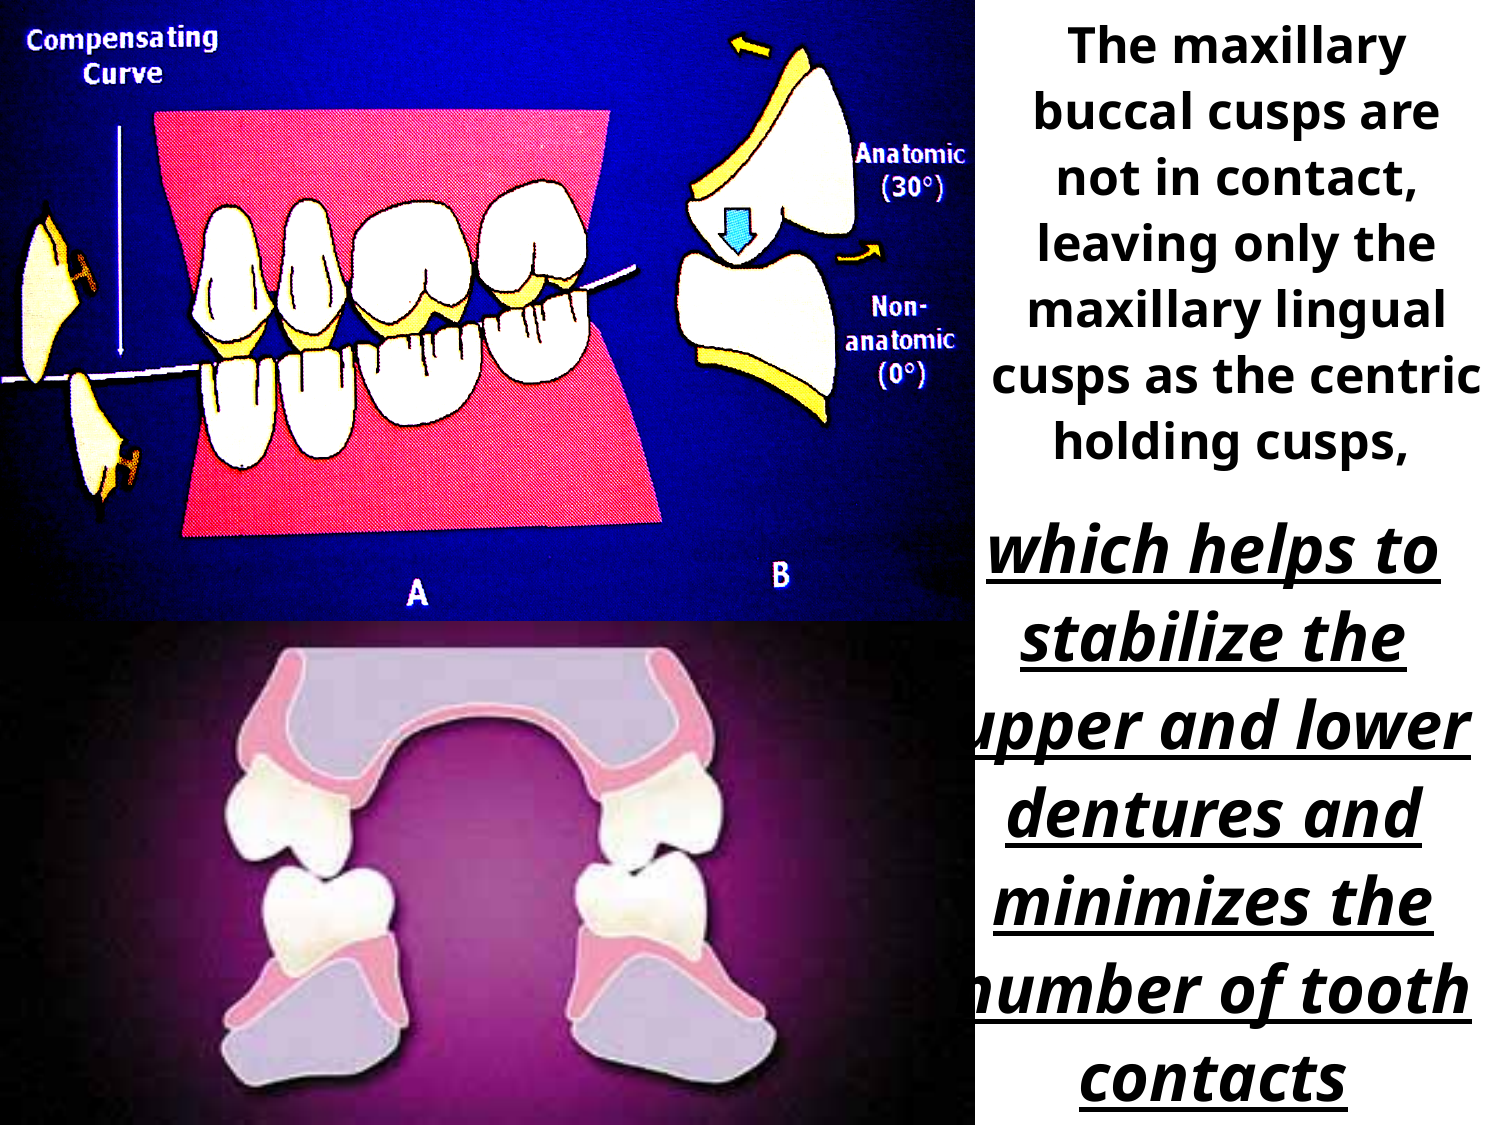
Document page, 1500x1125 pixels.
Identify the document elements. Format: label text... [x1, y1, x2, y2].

text_box The maxillary buccal cusps are not in contact, leaving only the maxillary lingual cusps as the centric holding cusps, [975, 0, 1500, 473]
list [0, 621, 975, 1125]
text_box which helps to stabilize the upper and lower dentures and minimizes the number of tooth contacts [975, 491, 1500, 1123]
picture [0, 0, 975, 621]
